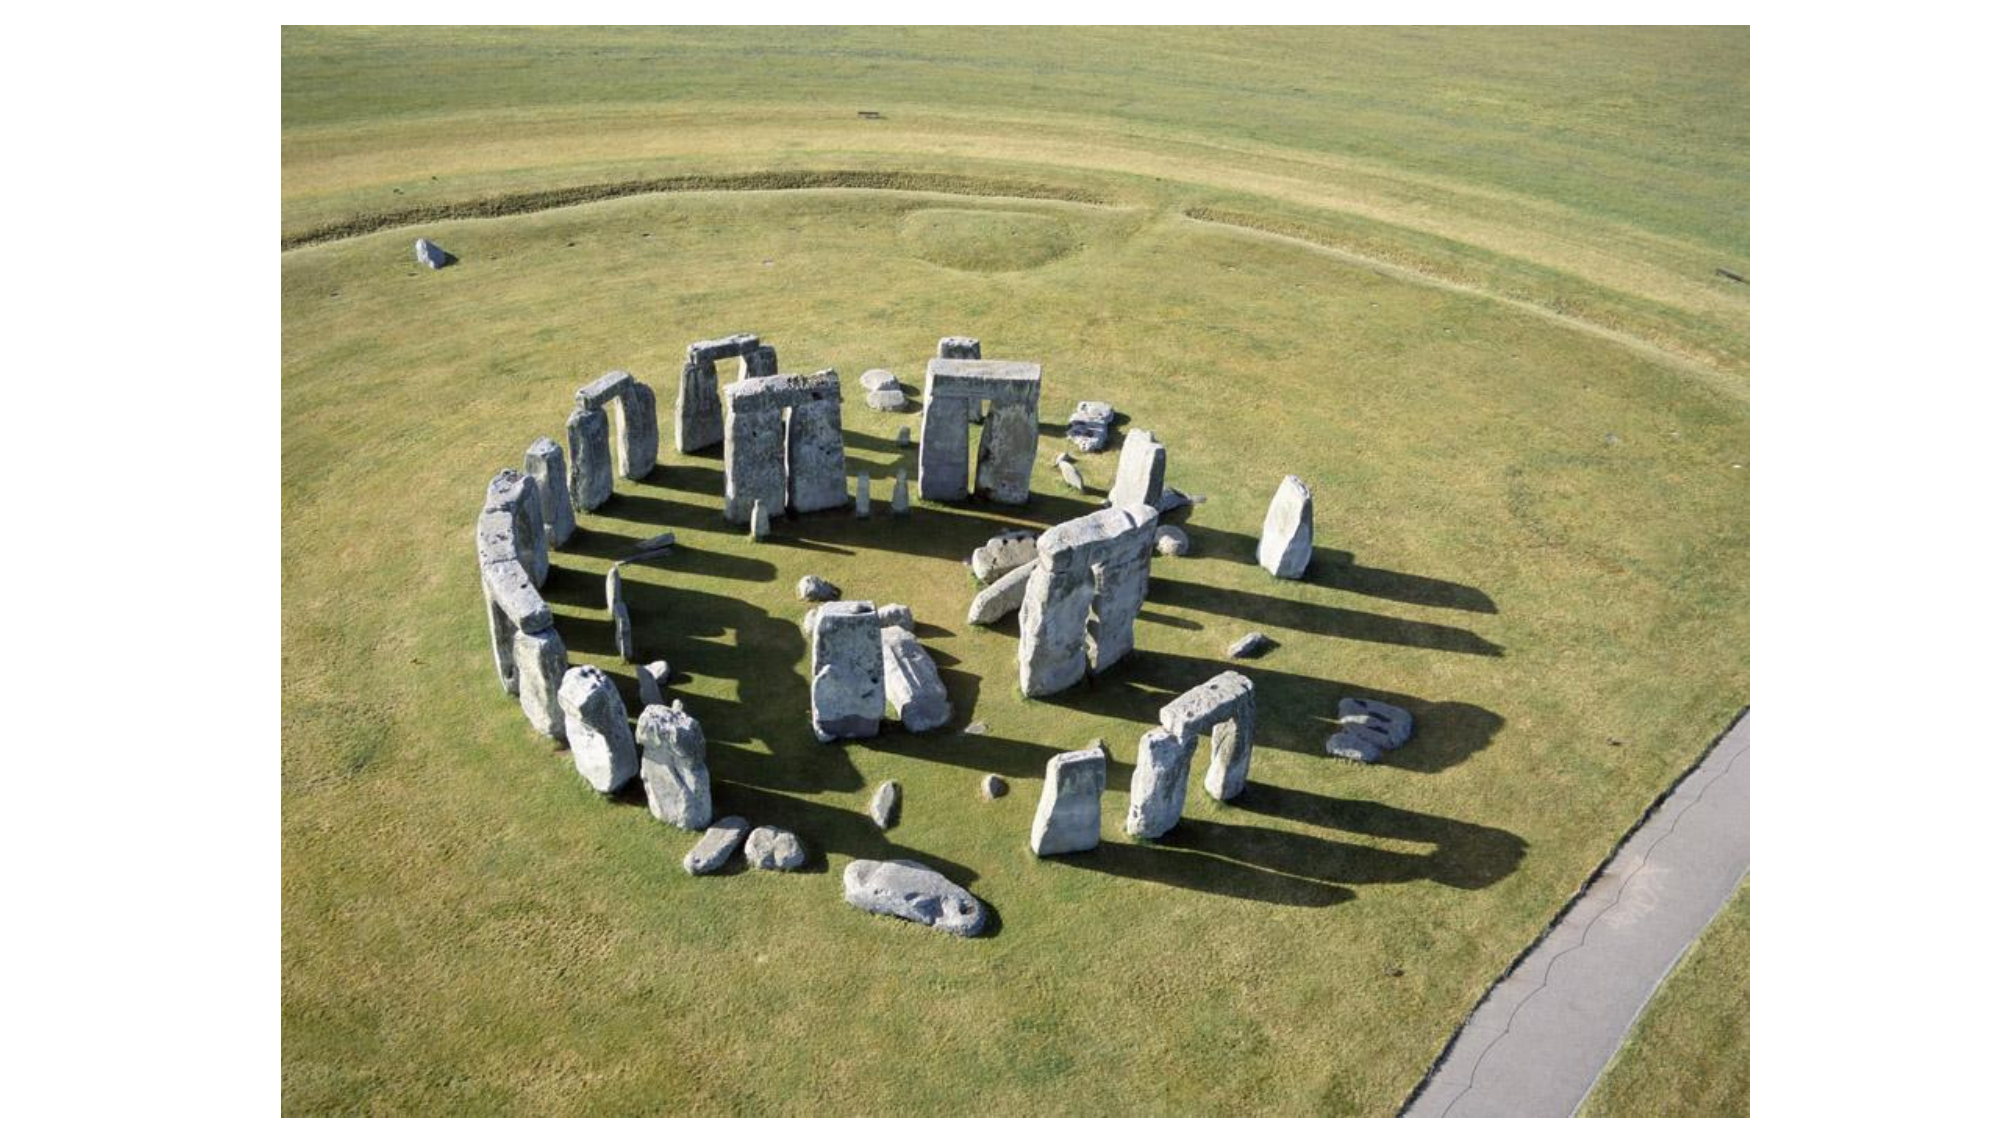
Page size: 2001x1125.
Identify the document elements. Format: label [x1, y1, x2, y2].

picture [281, 25, 1751, 1118]
